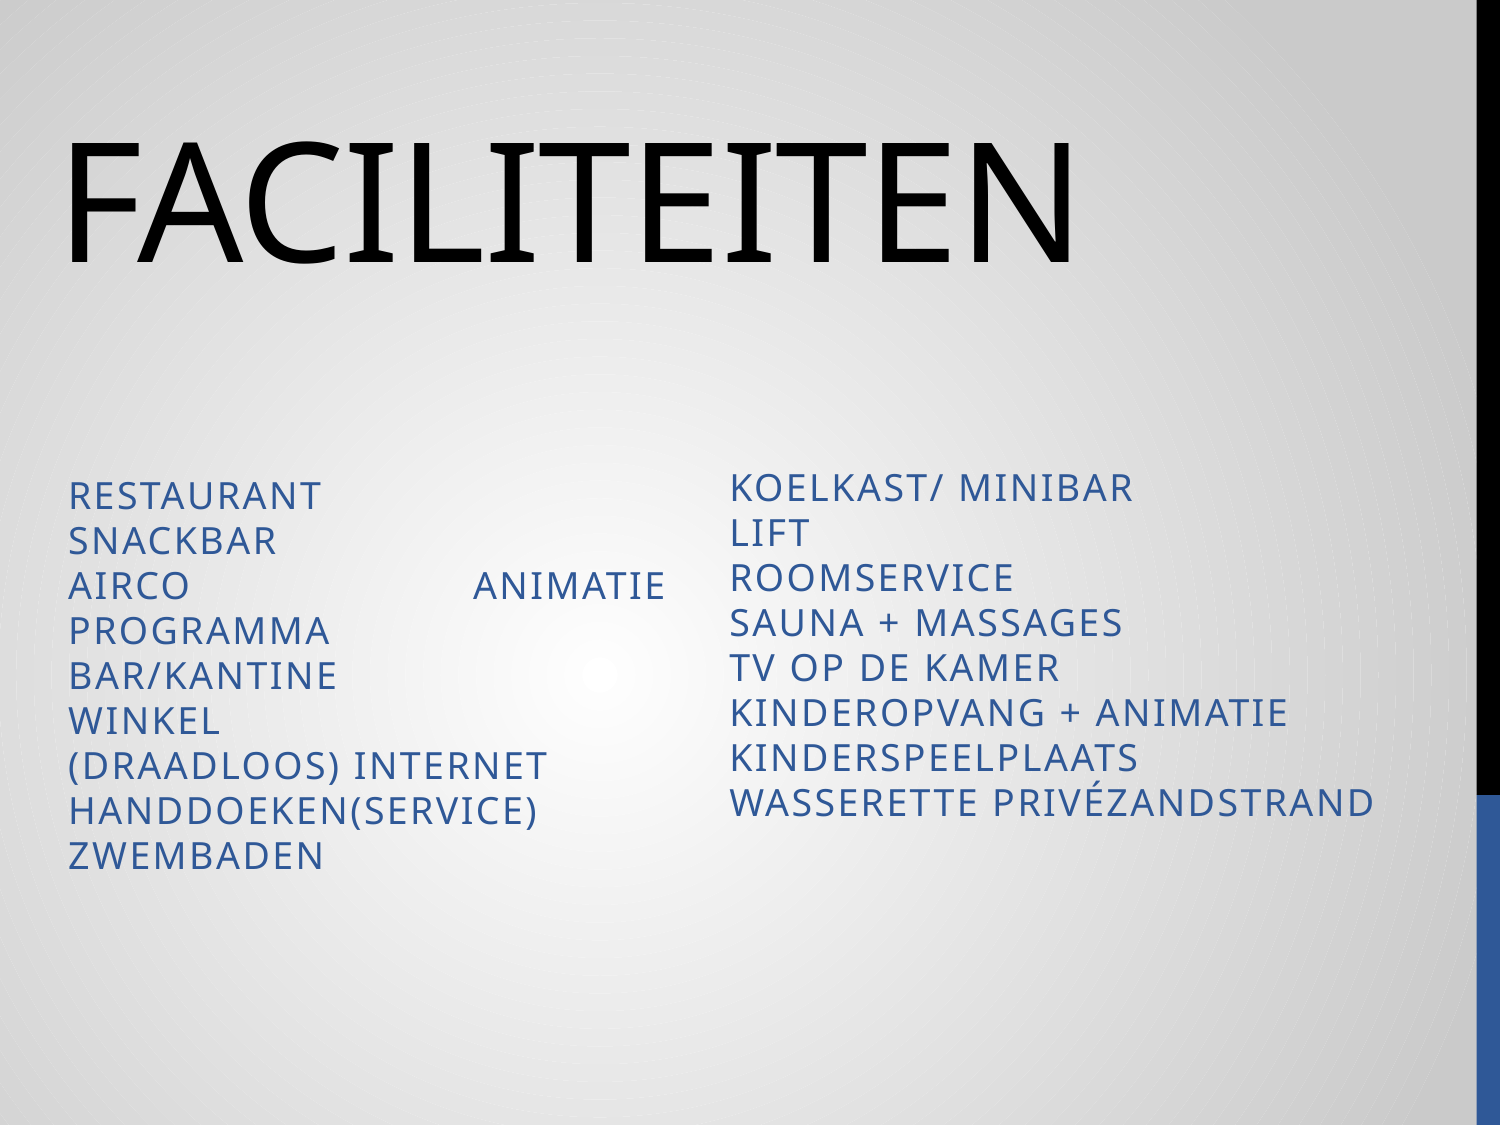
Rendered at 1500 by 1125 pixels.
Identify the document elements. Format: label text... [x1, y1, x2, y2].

title Faciliteiten [41, 0, 1483, 480]
subtitle Restaurant Snackbar Airco Animatie programma Bar/kantine Winkel (Draadloos) internet Handdoeken(service) zWEMBADEN [53, 464, 798, 1055]
text_box Koelkast/ minibar Lift Roomservice Sauna + MASSAGES TV OP DE KAMER Kinderopvang + animatie Kinderspeelplaats Wasserette Privézandstrand [714, 456, 1412, 831]
